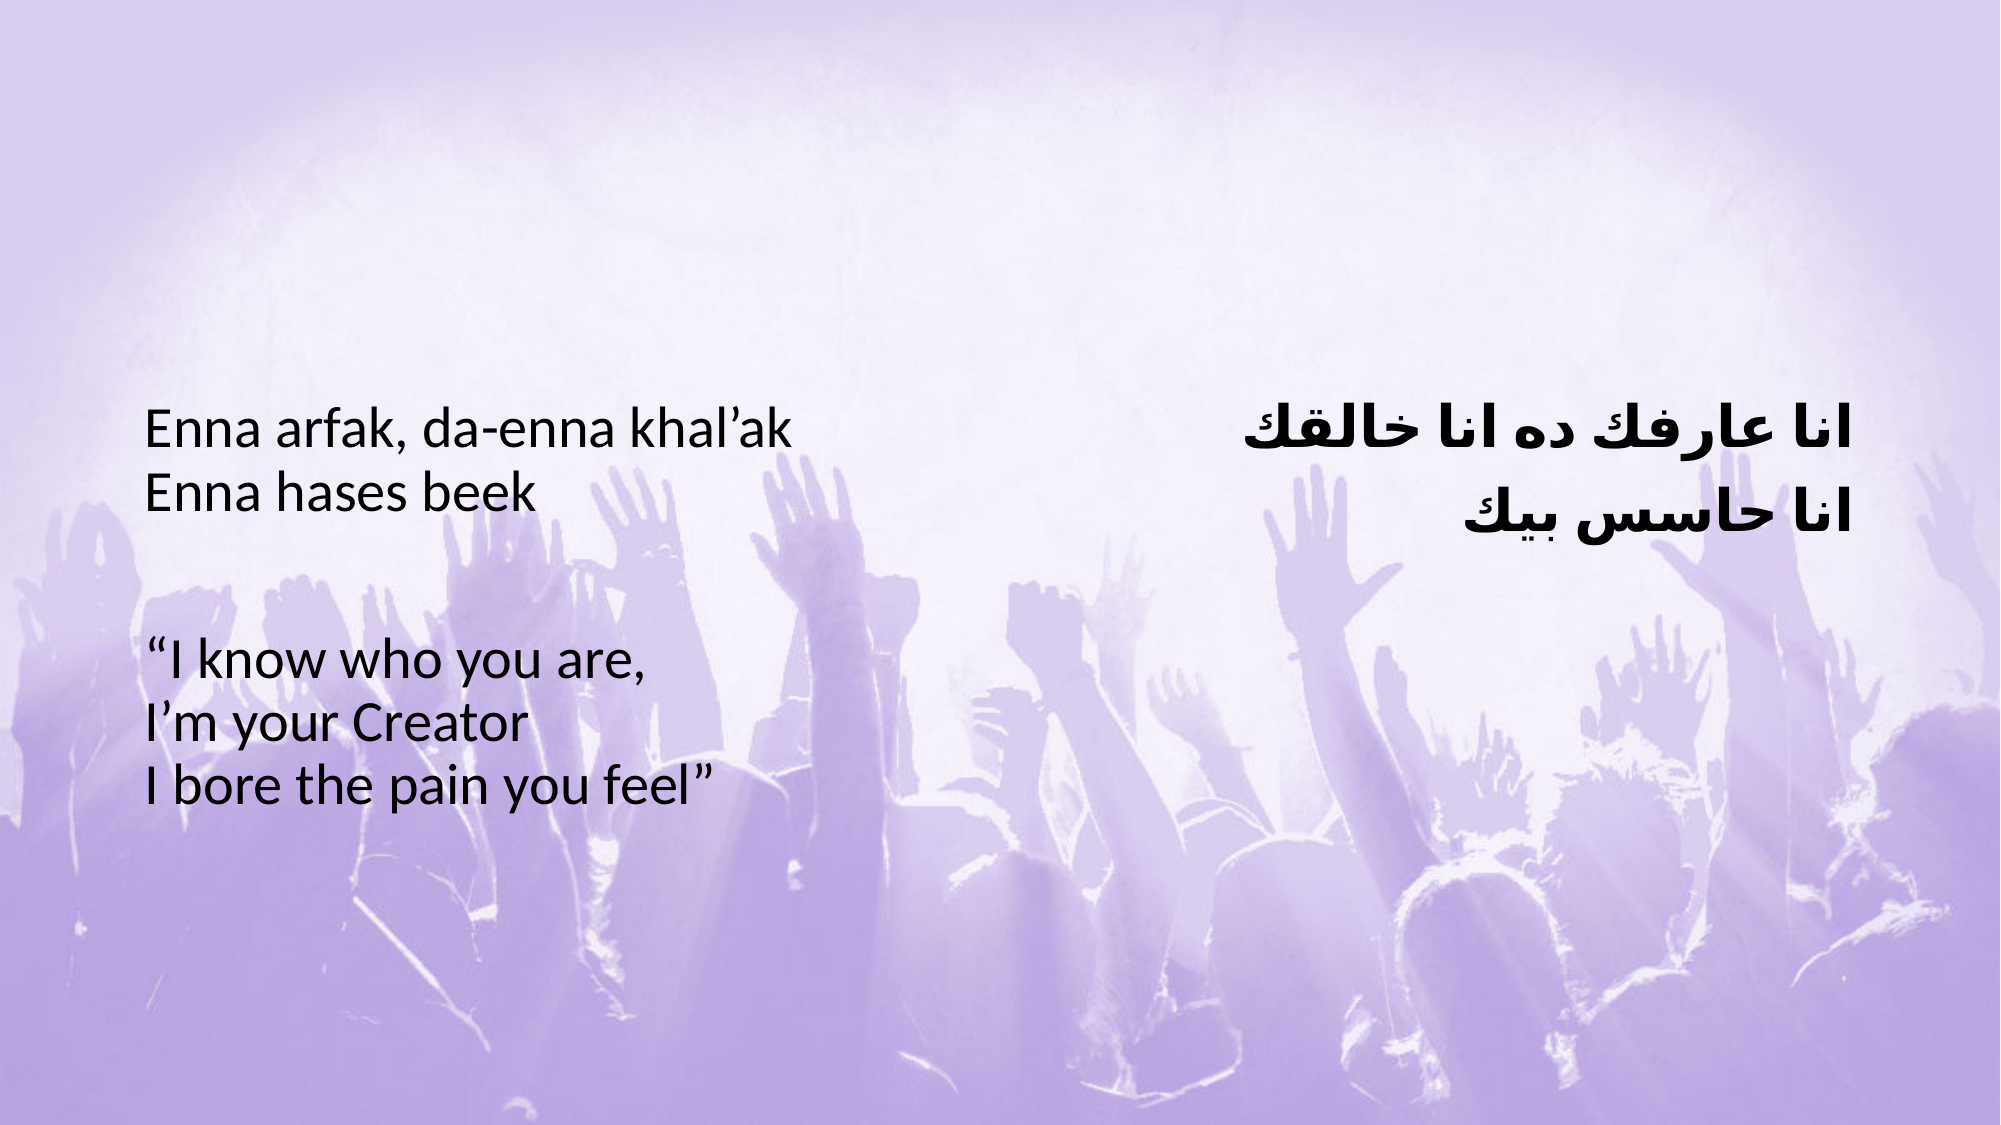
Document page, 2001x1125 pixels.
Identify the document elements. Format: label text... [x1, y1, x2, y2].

text_box انا عارفك ده انا خالقك انا حاسس بيك [1012, 299, 1863, 1014]
picture [0, 0, 2001, 1125]
list Enna arfak, da-enna khal’ak Enna hases beek “I know who you are, I’m your Creator I bore the pain you feel” [136, 298, 988, 1014]
